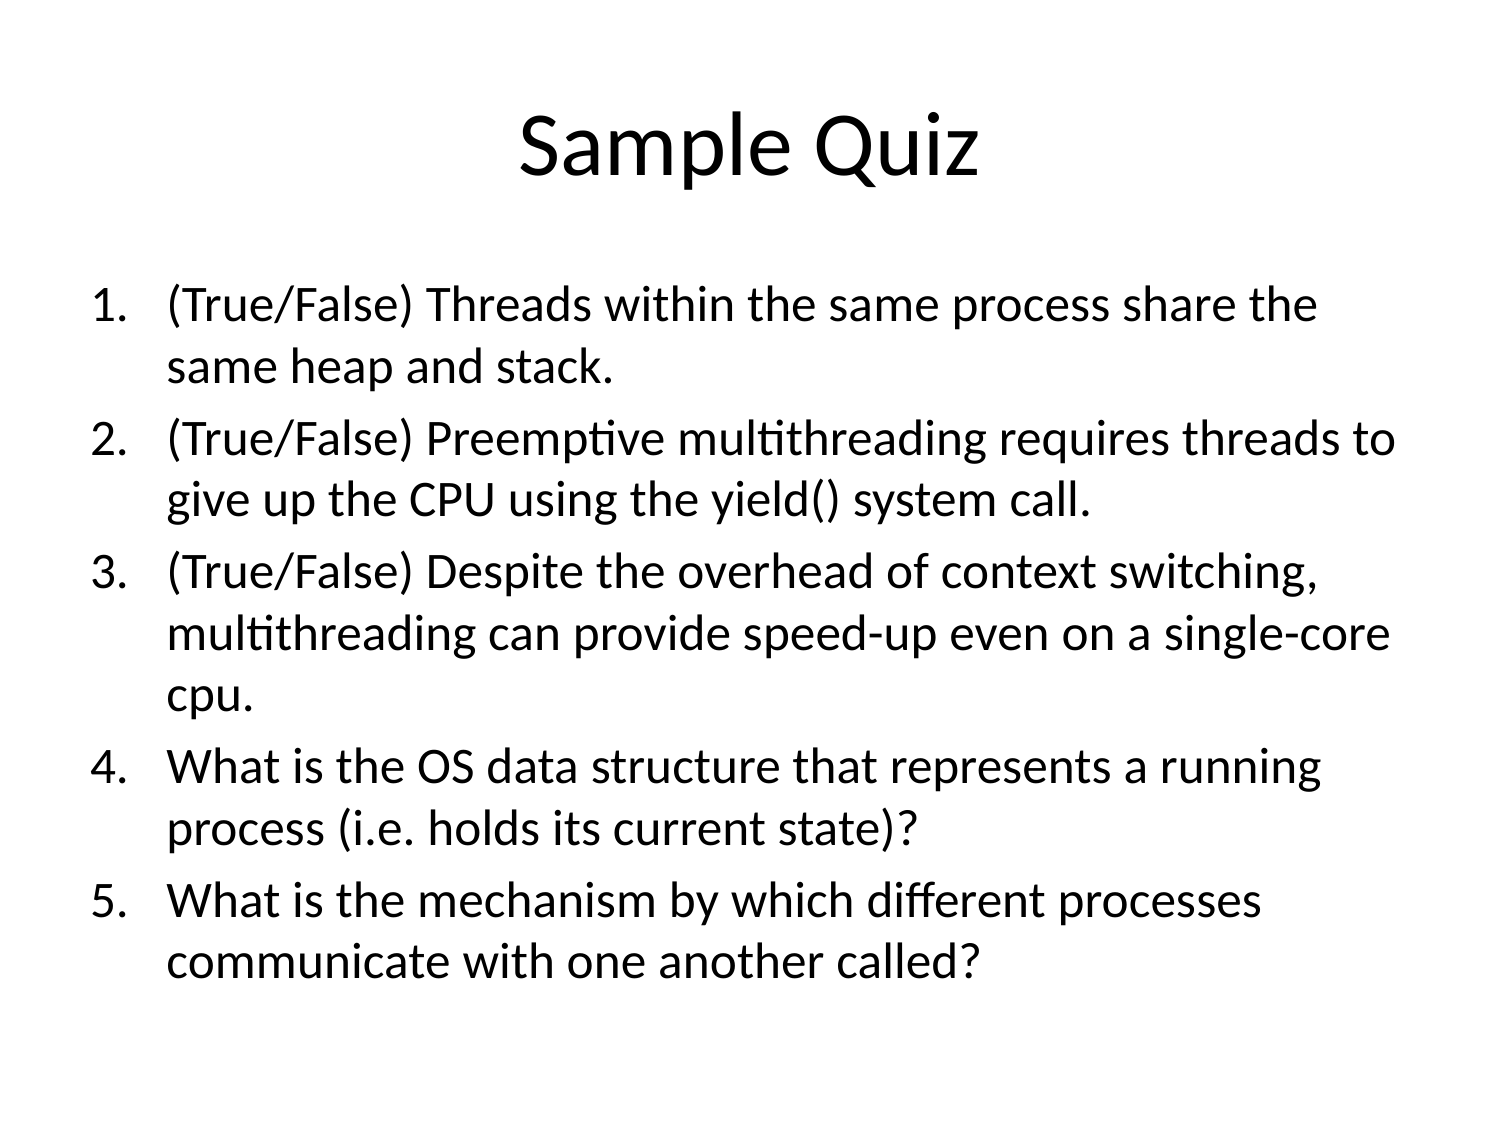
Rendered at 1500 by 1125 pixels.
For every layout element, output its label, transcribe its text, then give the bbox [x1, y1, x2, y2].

title Sample Quiz [75, 45, 1425, 233]
list (True/False) Threads within the same process share the same heap and stack. (True/False) Preemptive multithreading requires threads to give up the CPU using the yield() system call. (True/False) Despite the overhead of context switching, multithreading can provide speed-up even on a single-core cpu. What is the OS data structure that represents a running process (i.e. holds its current state)? What is the mechanism by which different processes communicate with one another called? [75, 262, 1425, 1005]
